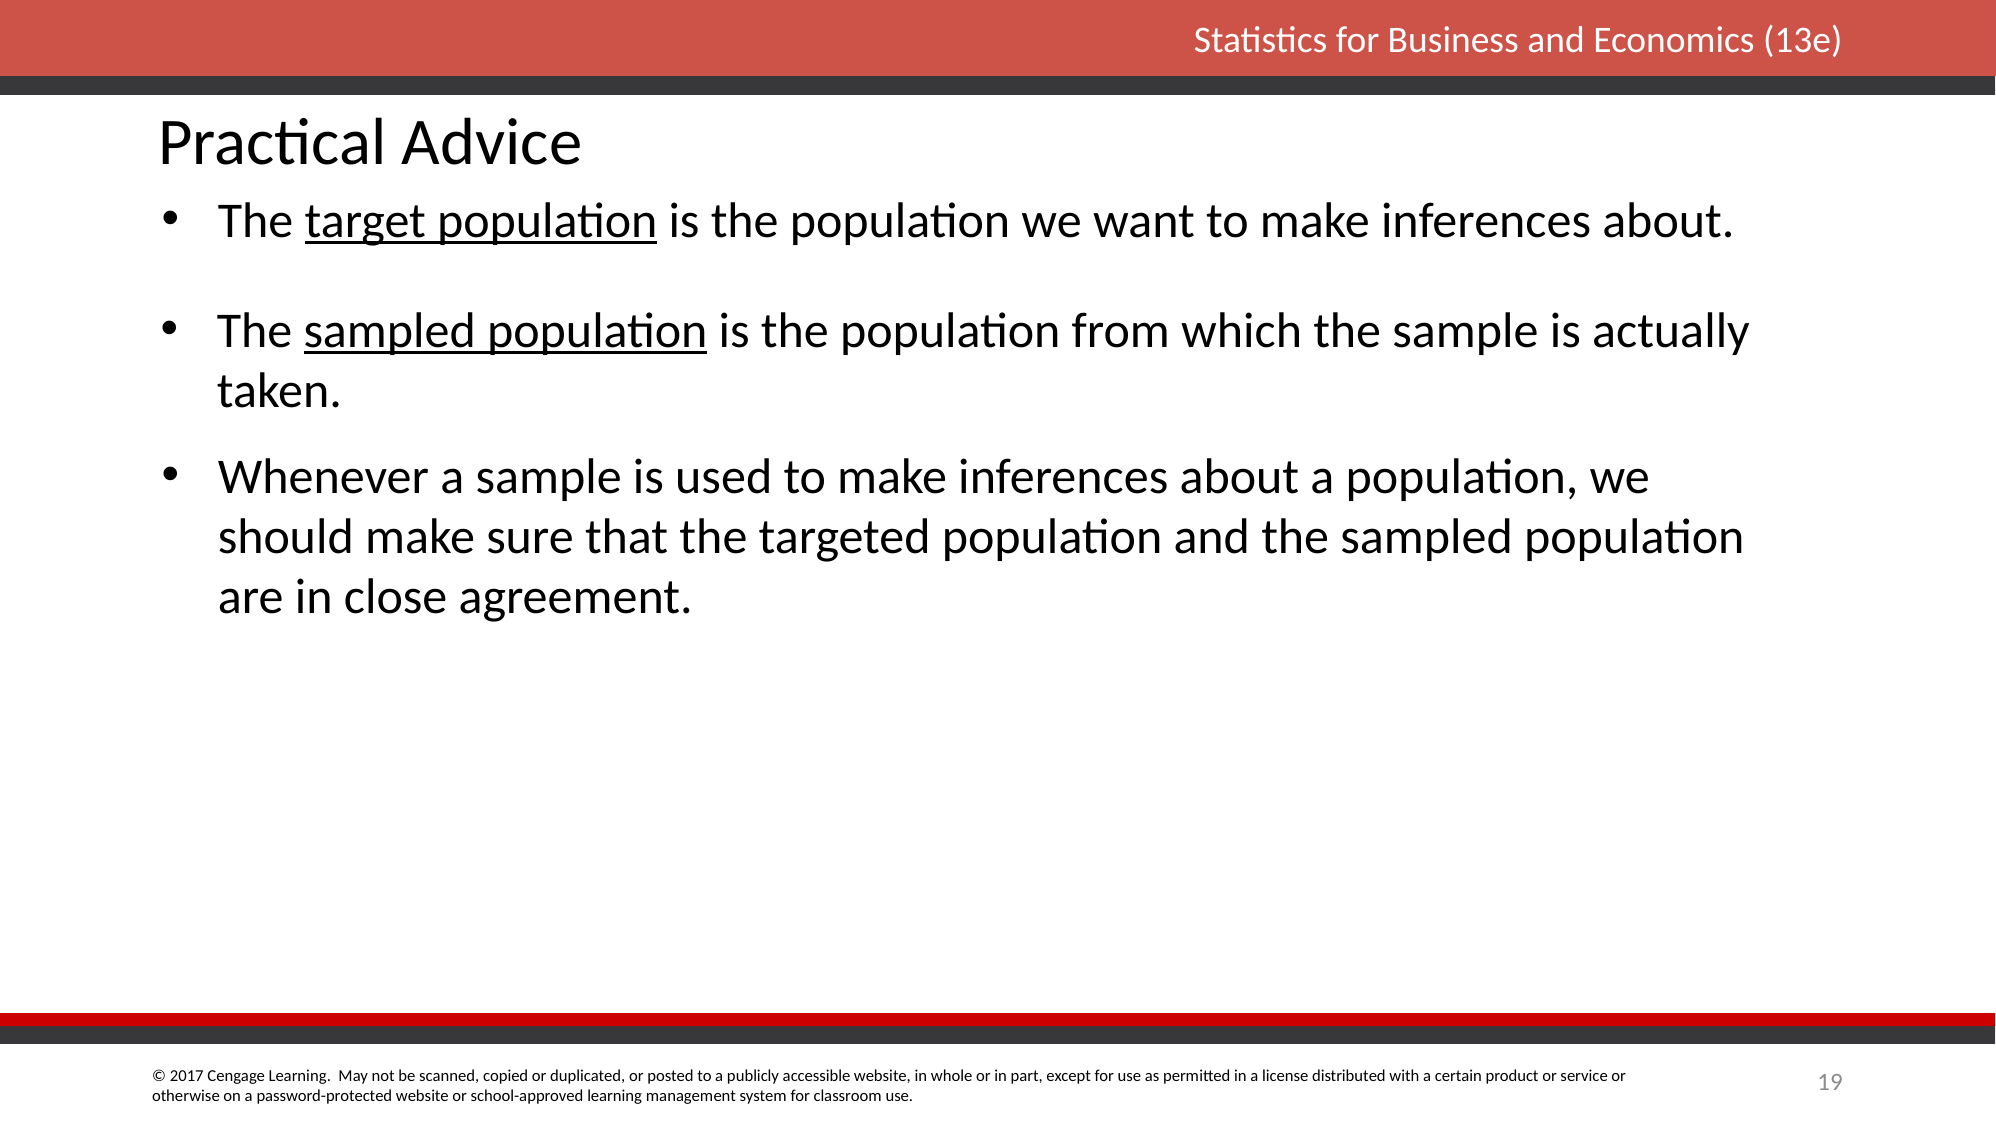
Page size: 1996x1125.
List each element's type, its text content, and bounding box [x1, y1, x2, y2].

picture [0, 76, 1996, 95]
picture [0, 1027, 1996, 1044]
text_box The target population is the population we want to make inferences about. [146, 134, 1825, 274]
text_box The sampled population is the population from which the sample is actually taken. [145, 274, 1825, 440]
text_box Practical Advice [143, 83, 1839, 191]
slide_number 19 [1755, 1057, 1858, 1103]
text_box Whenever a sample is used to make inferences about a population, we should make sure that the targeted population and the sampled population are in close agreement. [146, 440, 1811, 654]
